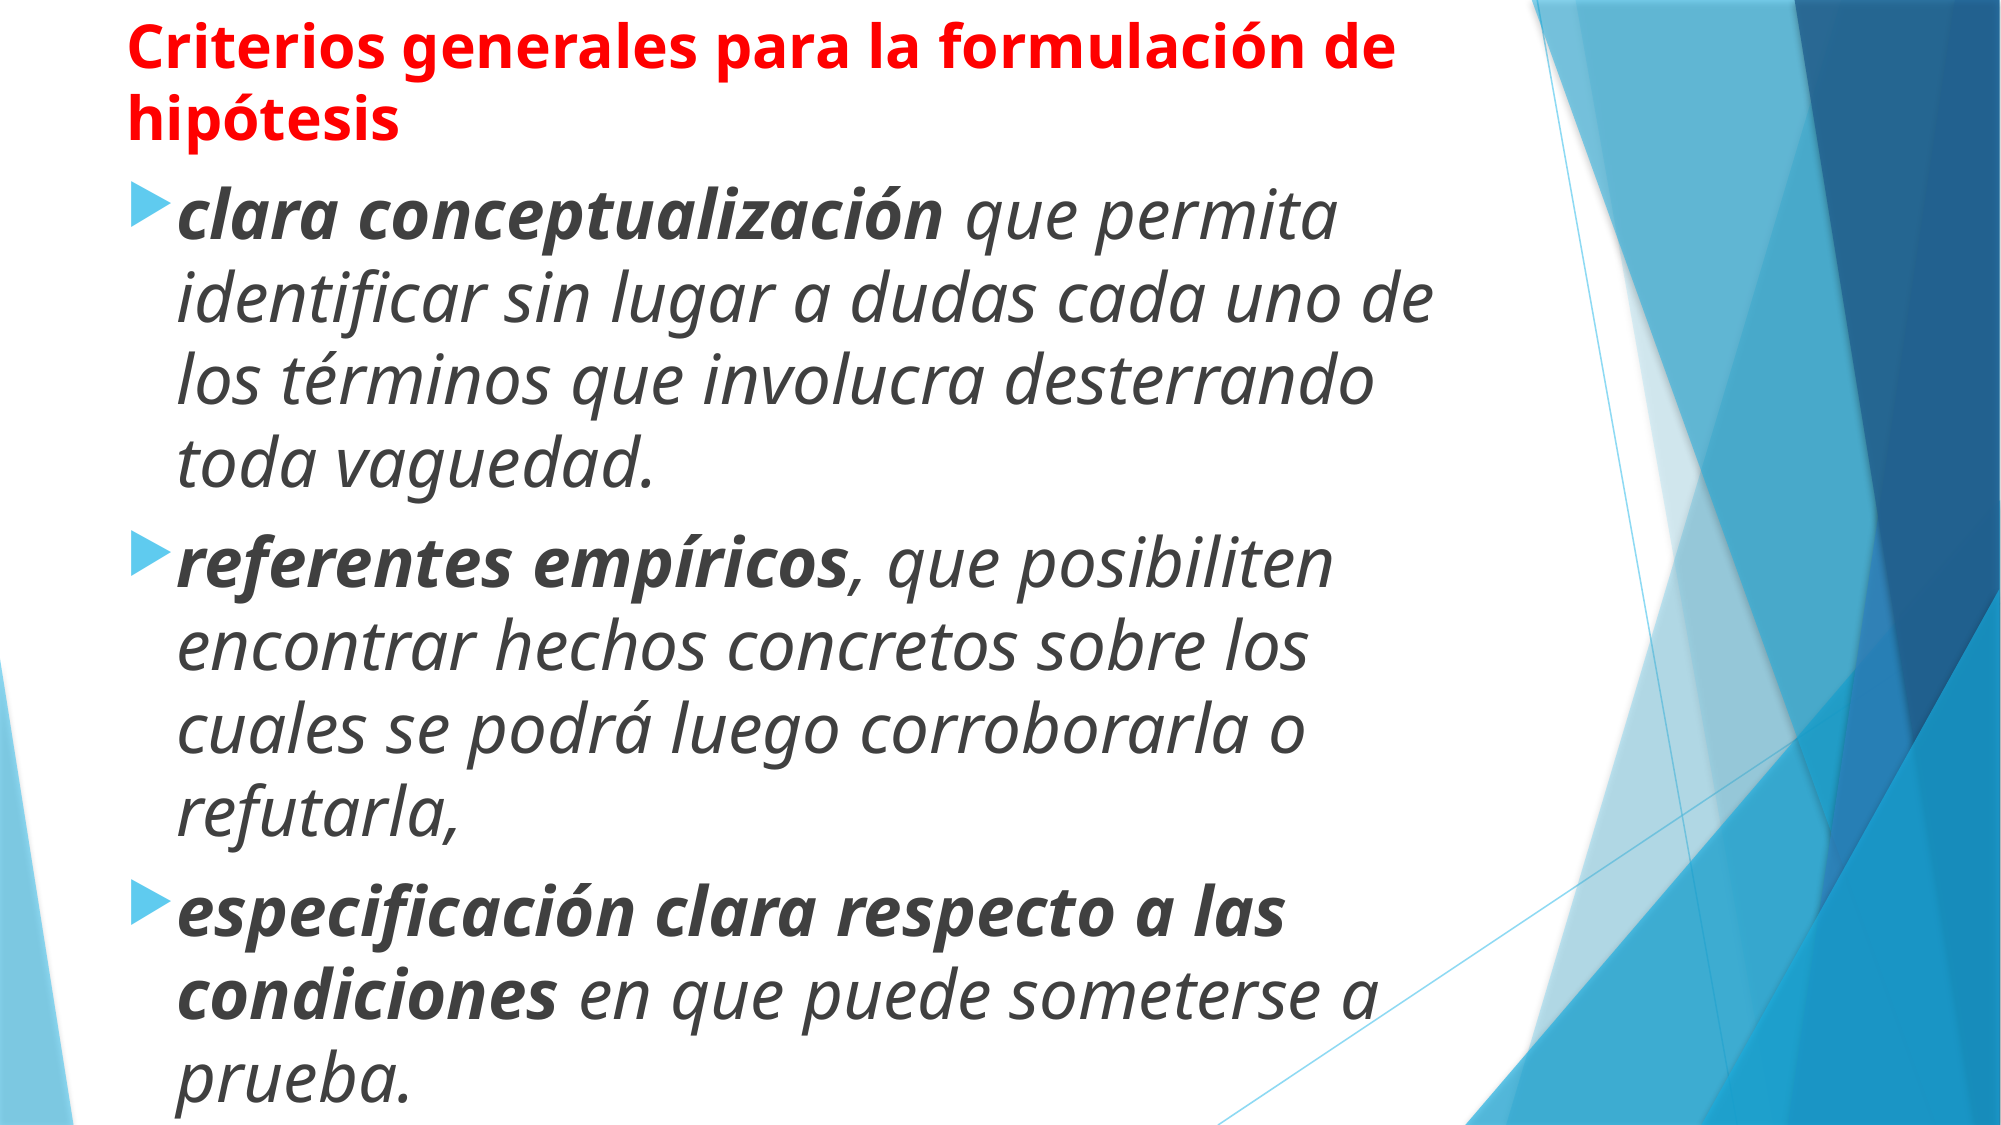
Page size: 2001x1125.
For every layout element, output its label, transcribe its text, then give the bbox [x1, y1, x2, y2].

list Criterios generales para la formulación de hipótesis clara conceptualización que permita identificar sin lugar a dudas cada uno de los términos que involucra desterrando toda vaguedad. referentes empíricos, que posibiliten encontrar hechos concretos sobre los cuales se podrá luego corroborarla o refutarla, especificación clara respecto a las condiciones en que puede someterse a prueba. [111, 0, 1522, 1125]
